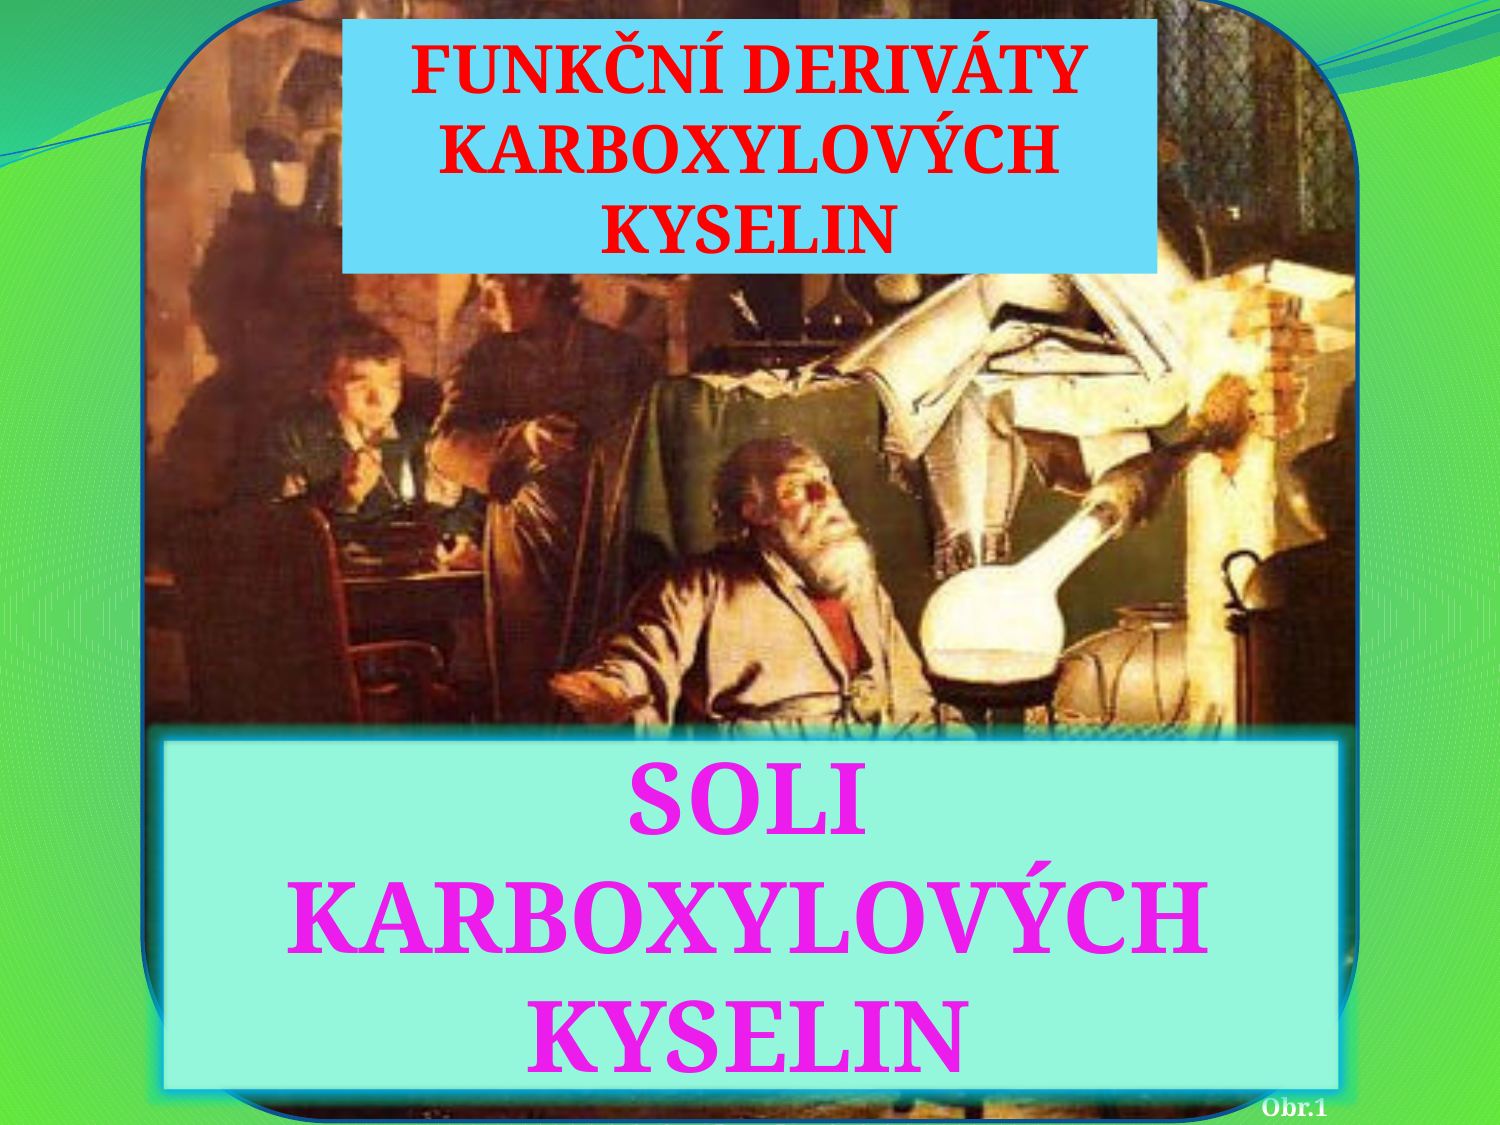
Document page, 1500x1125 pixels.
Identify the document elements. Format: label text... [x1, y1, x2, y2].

text_box Obr.1 [1246, 1083, 1383, 1125]
text_box funkční deriváty karboxylových kyselin [342, 19, 1158, 274]
text_box [252, 1107, 1246, 1124]
text_box SOLI KARBOXYLOVÝCH KYSELIN [170, 747, 1332, 1082]
text_box [140, 0, 1360, 984]
